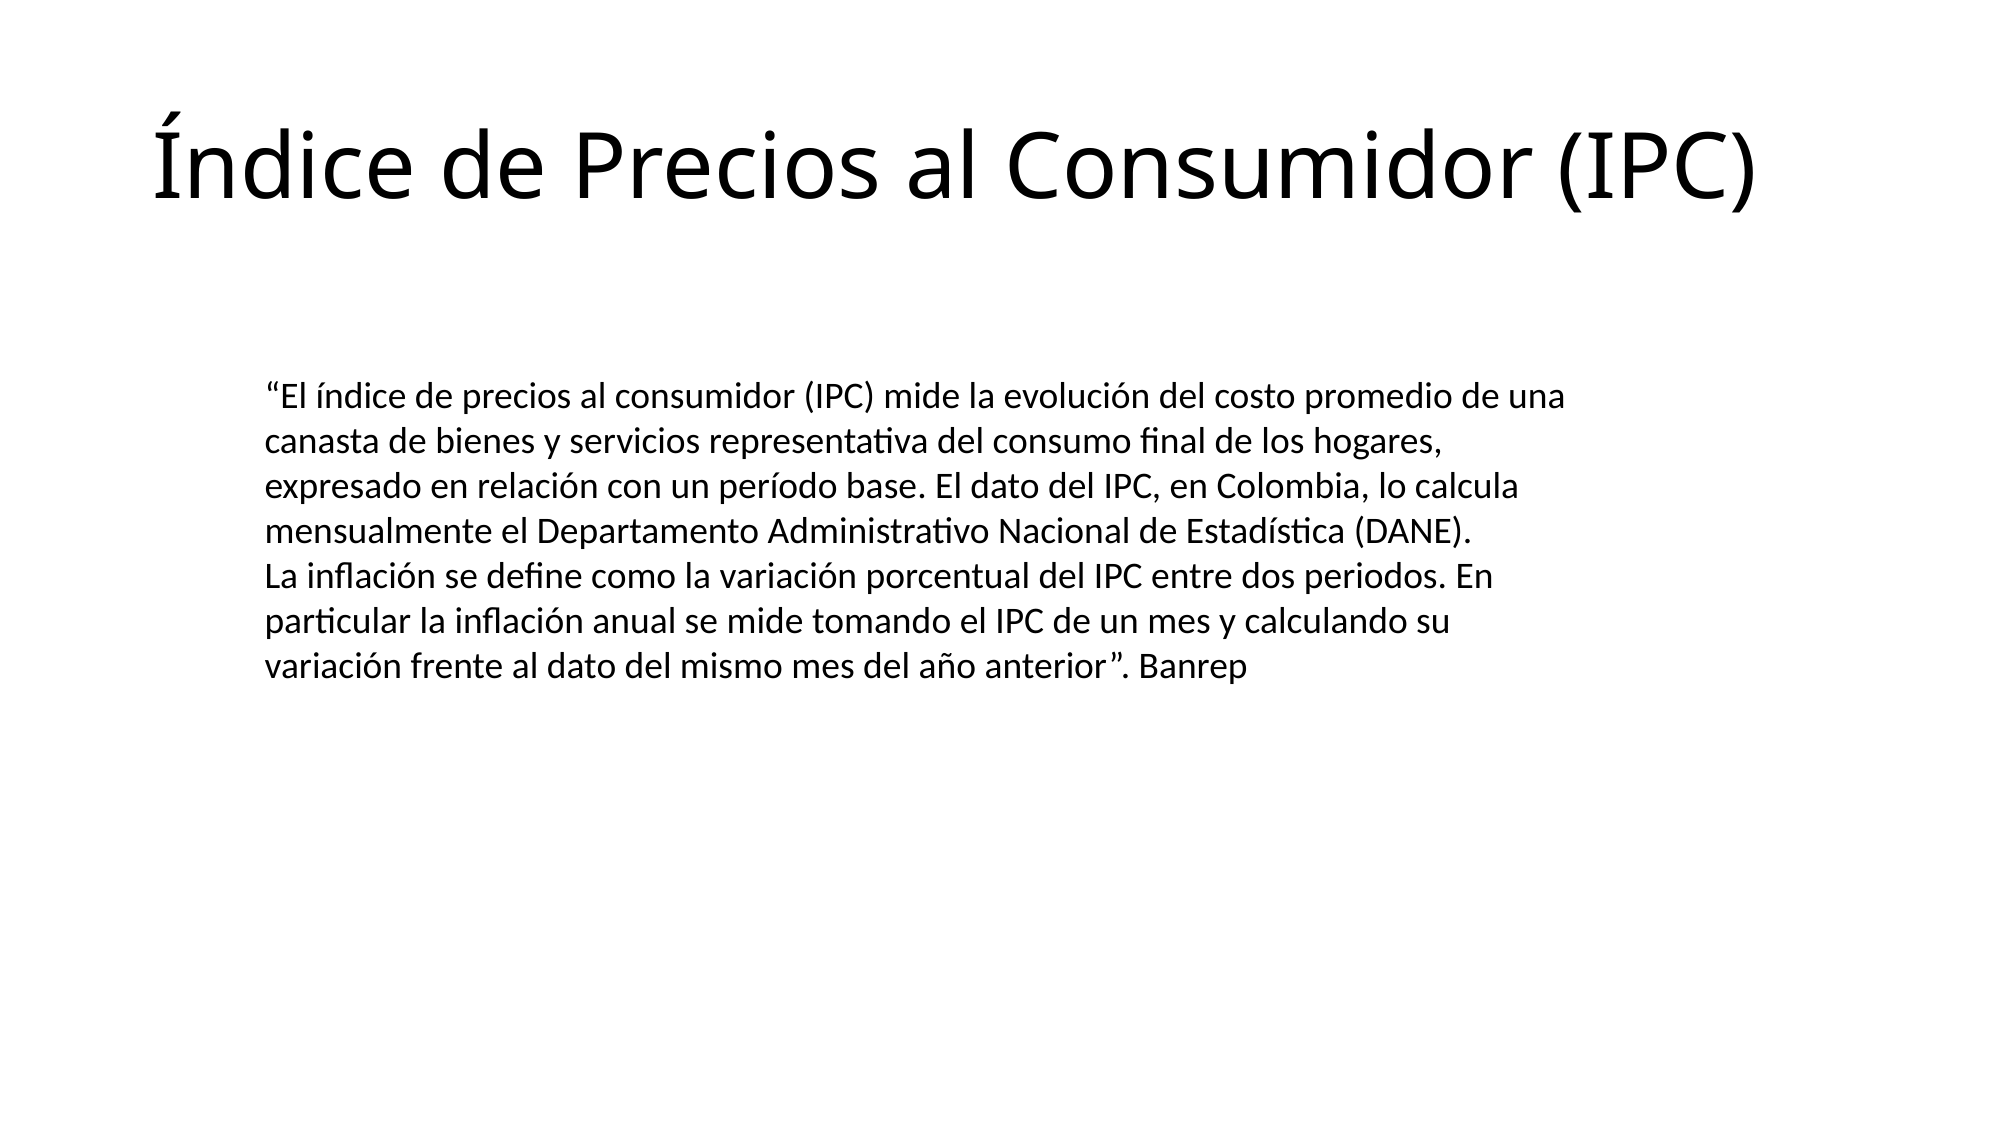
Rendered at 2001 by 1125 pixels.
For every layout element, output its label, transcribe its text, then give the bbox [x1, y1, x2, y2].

title Índice de Precios al Consumidor (IPC) [137, 59, 1863, 278]
text_box “El índice de precios al consumidor (IPC) mide la evolución del costo promedio de una canasta de bienes y servicios representativa del consumo final de los hogares, expresado en relación con un período base. El dato del IPC, en Colombia, lo calcula mensualmente el Departamento Administrativo Nacional de Estadística (DANE). La inflación se define como la variación porcentual del IPC entre dos periodos. En particular la inflación anual se mide tomando el IPC de un mes y calculando su variación frente al dato del mismo mes del año anterior”. Banrep [249, 363, 1592, 694]
